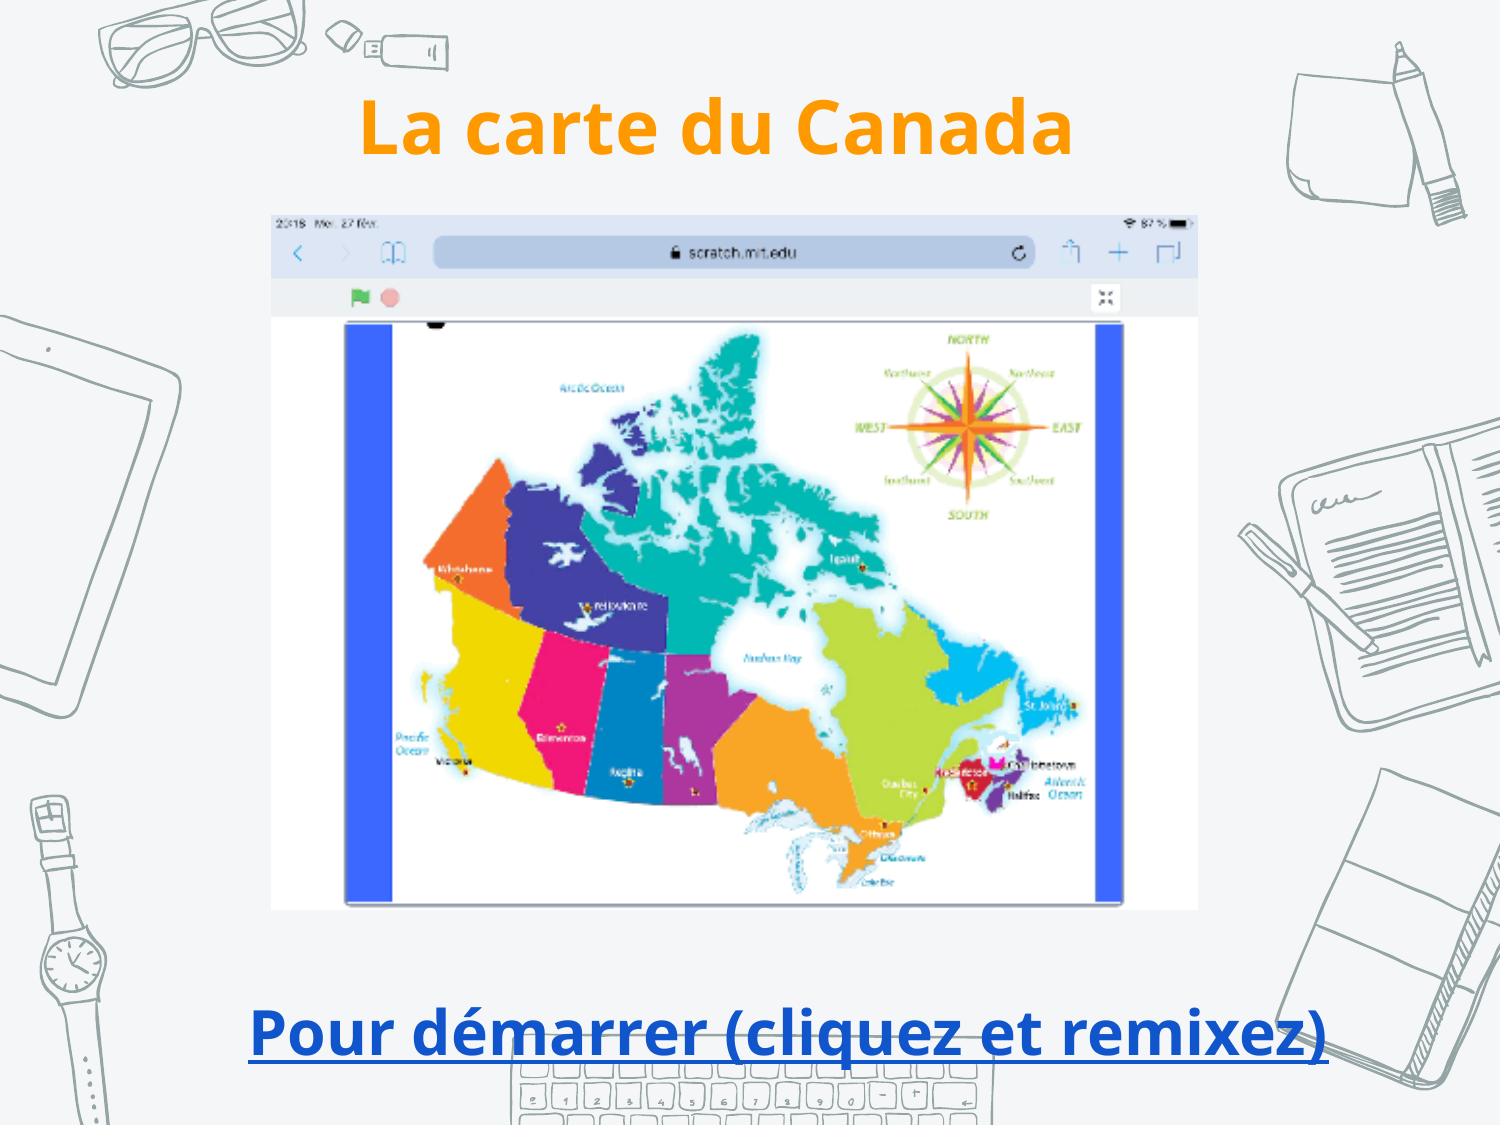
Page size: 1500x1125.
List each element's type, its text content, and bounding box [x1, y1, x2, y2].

text_box Pour démarrer (cliquez et remixez) [187, 977, 1390, 1055]
text_box [221, 331, 1463, 1071]
text_box La carte du Canada [148, 64, 1285, 221]
picture [271, 215, 1198, 910]
